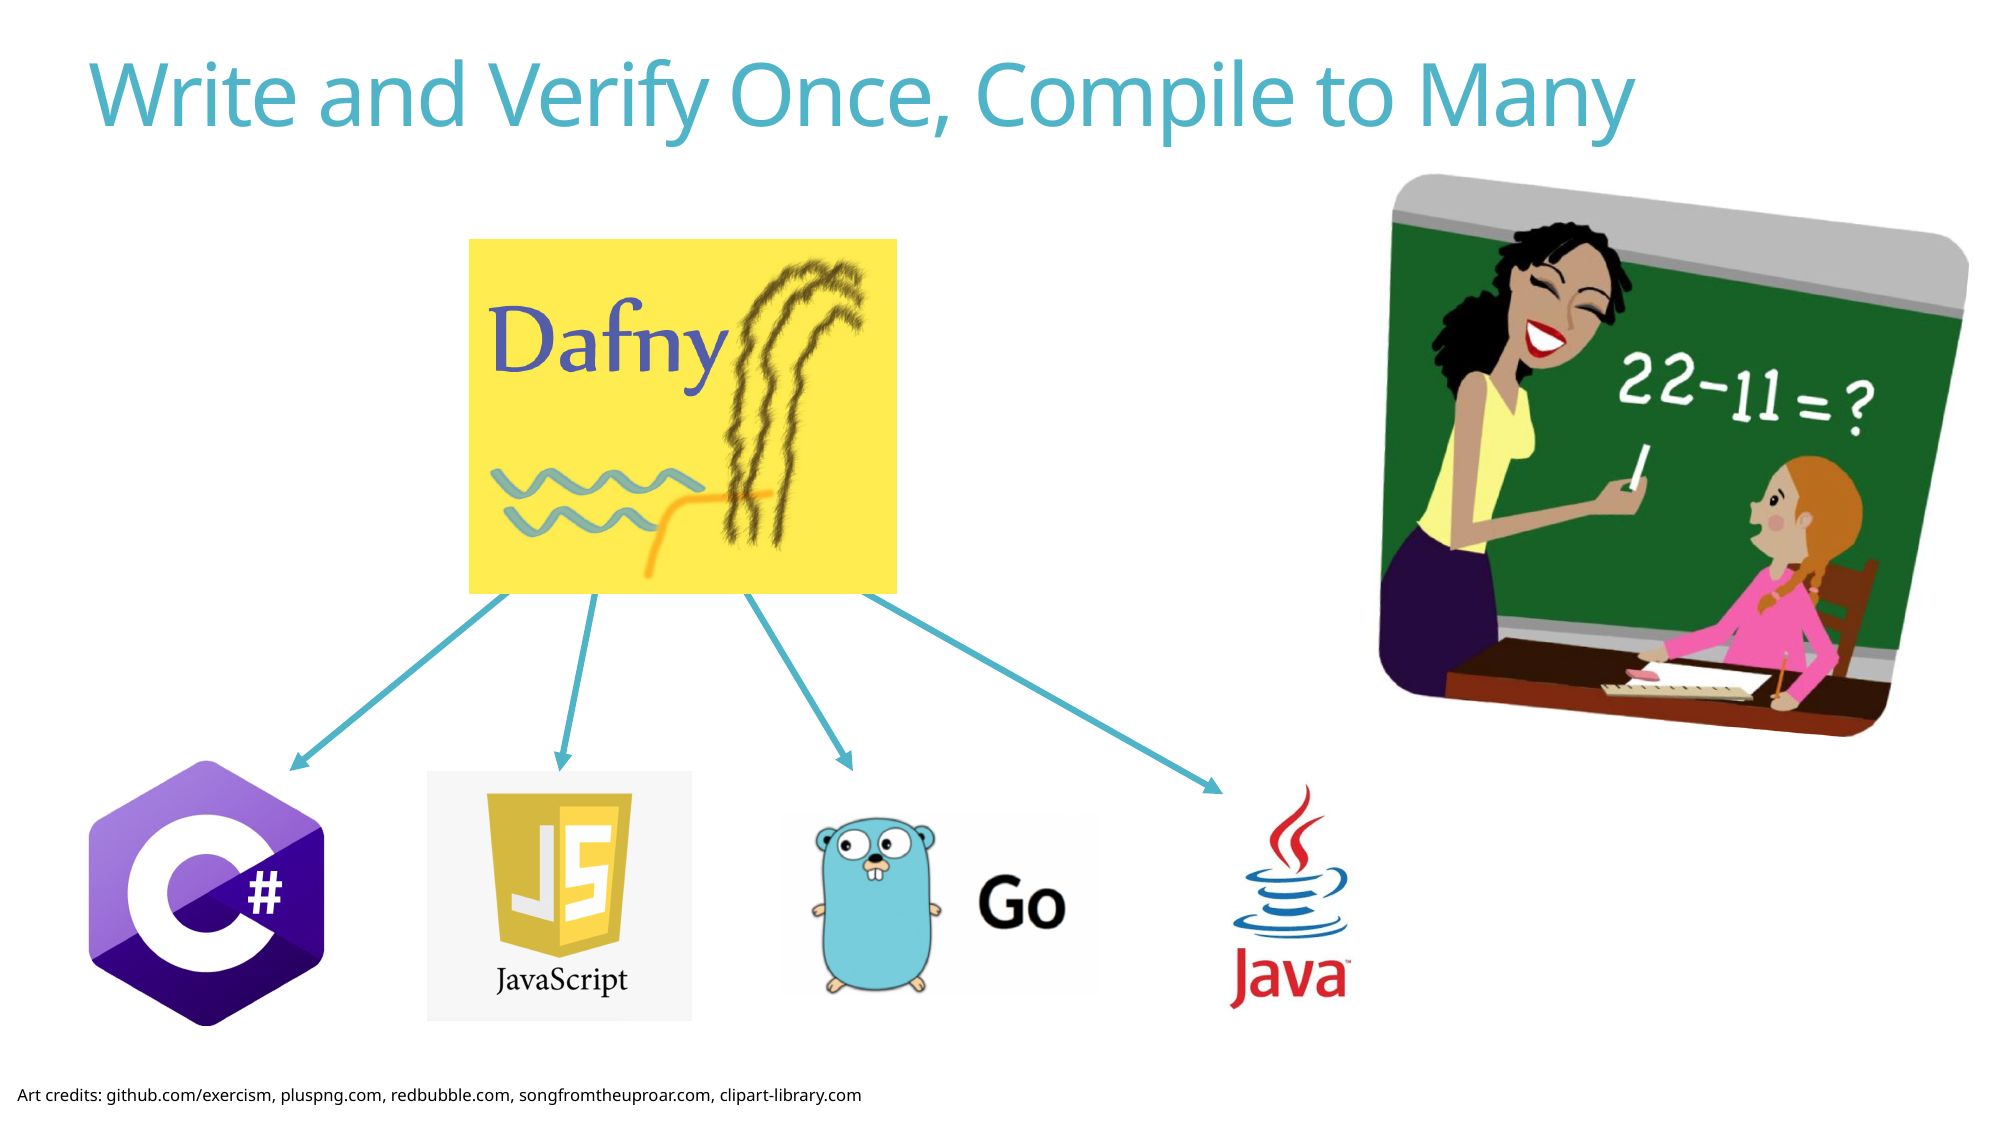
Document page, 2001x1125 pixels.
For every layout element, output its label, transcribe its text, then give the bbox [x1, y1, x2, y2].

text_box Art credits: github.com/exercism, pluspng.com, redbubble.com, songfromtheuproar.com, clipart-library.com [2, 1077, 1096, 1113]
picture [73, 749, 339, 1034]
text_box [289, 567, 537, 772]
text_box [731, 595, 821, 772]
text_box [821, 567, 1224, 795]
picture [468, 239, 897, 595]
title Write and Verify Once, Compile to Many [74, 39, 1661, 160]
picture [427, 771, 692, 1021]
picture [1338, 169, 1981, 754]
picture [1163, 770, 1419, 1022]
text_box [559, 595, 601, 772]
picture [780, 814, 1101, 996]
